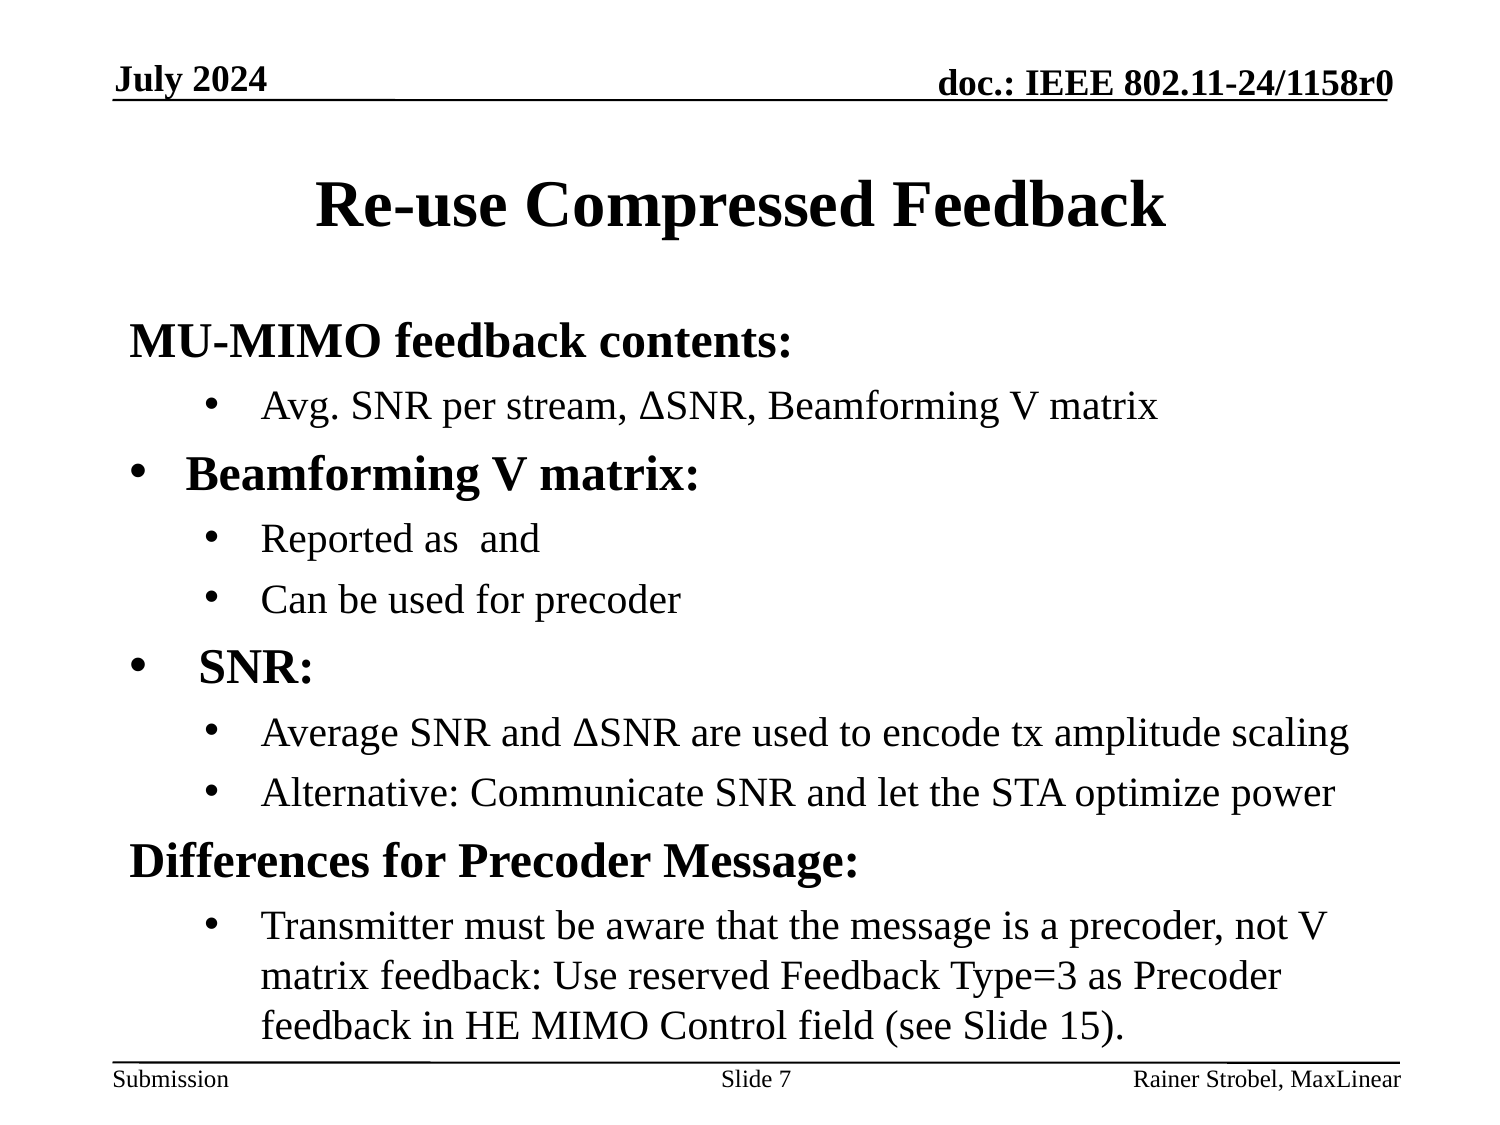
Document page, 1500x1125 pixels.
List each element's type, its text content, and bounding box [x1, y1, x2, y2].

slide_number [114, 54, 423, 100]
title Re-use Compressed Feedback [112, 112, 1388, 288]
footer Rainer Strobel, MaxLinear [878, 1061, 1402, 1093]
slide_number Slide 7 [712, 1061, 800, 1123]
